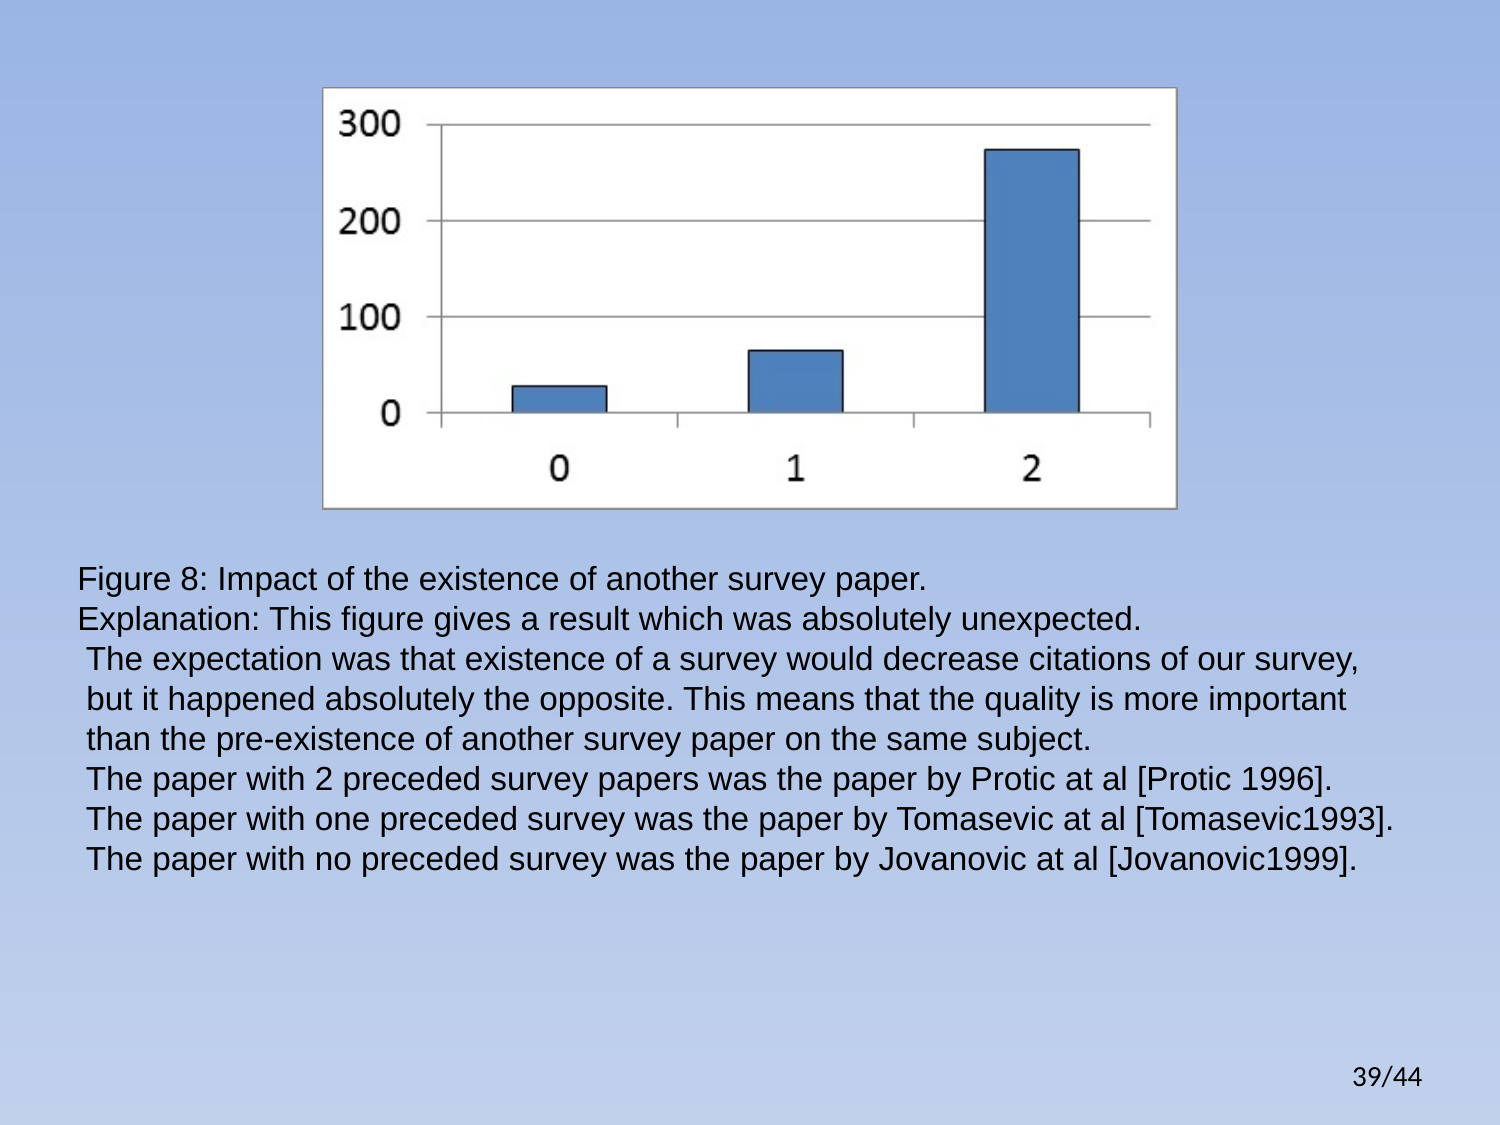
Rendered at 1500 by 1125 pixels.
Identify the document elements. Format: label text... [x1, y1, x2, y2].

picture [322, 87, 1178, 510]
text_box Figure 8: Impact of the existence of another survey paper. Explanation: This figure gives a result which was absolutely unexpected. The expectation was that existence of a survey would decrease citations of our survey, but it happened absolutely the opposite. This means that the quality is more important than the pre-existence of another survey paper on the same subject. The paper with 2 preceded survey papers was the paper by Protic at al [Protic 1996]. The paper with one preceded survey was the paper by Tomasevic at al [Tomasevic1993]. The paper with no preceded survey was the paper by Jovanovic at al [Jovanovic1999]. [62, 549, 1450, 924]
